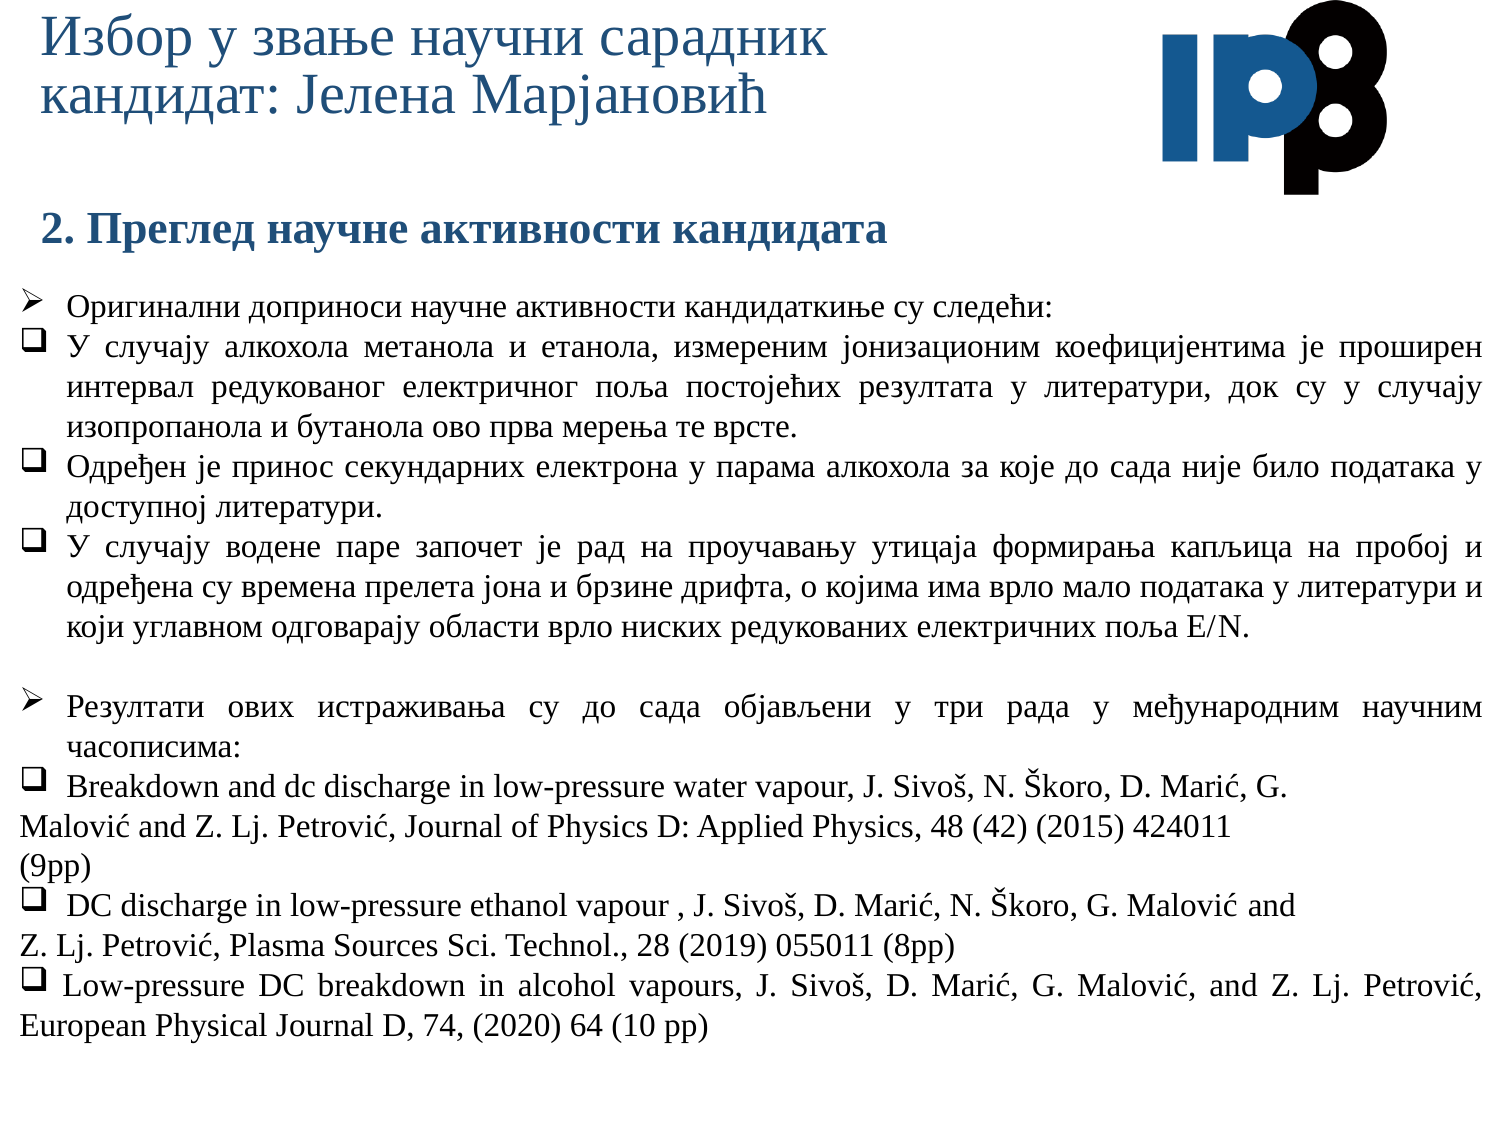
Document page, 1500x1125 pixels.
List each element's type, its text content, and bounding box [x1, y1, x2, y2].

text_box 2. Преглед научне активности кандидата [25, 190, 965, 237]
text_box Избор у звање научни сарадник кандидат: Јелена Марјановић [25, 2, 1162, 148]
picture [1162, 0, 1387, 195]
text_box Оригинални доприноси научне активности кандидаткиње су следећи: У случају алкохола метанола и етанола, измереним јонизационим коефицијентима је проширен интервал редукованог електричног поља постојећих резултата у литератури, док су у случају изопропанола и бутанола ово прва мерења те врсте. Одређен је принос секундарних електрона у парама алкохола за које до сада није било података у доступној литератури. У случају водене паре започет је рад на проучавању утицаја формирања капљица на пробој и одређена су времена прелета јона и брзине дрифта, о којима има врло мало података у литератури и који углавном одговарају области врло ниских редукованих електричних поља Е/N. Резултати ових истраживања су до сада објављени у три рада у међународним научним часописима: Breakdown and dc discharge in low-pressure water vapour, J. Sivoš, N. Škoro, D. Marić, G. Malović and Z. Lj. Petrović, Journal of Physics D: Applied Physics, 48 (42) (2015) 424011 (9pp) DC discharge in low-pressure ethanol vapour , J. Sivoš, D. Marić, N. Škoro, G. Malović аnd Z. Lj. Petrović, Plasma Sources Sci. Technol., 28 (2019) 055011 (8pp) Low-pressure DC breakdown in alcohol vapours, J. Sivoš, D. Marić, G. Malović, and Z. Lj. Petrović, European Physical Journal D, 74, (2020) 64 (10 pp) [4, 237, 1500, 1051]
